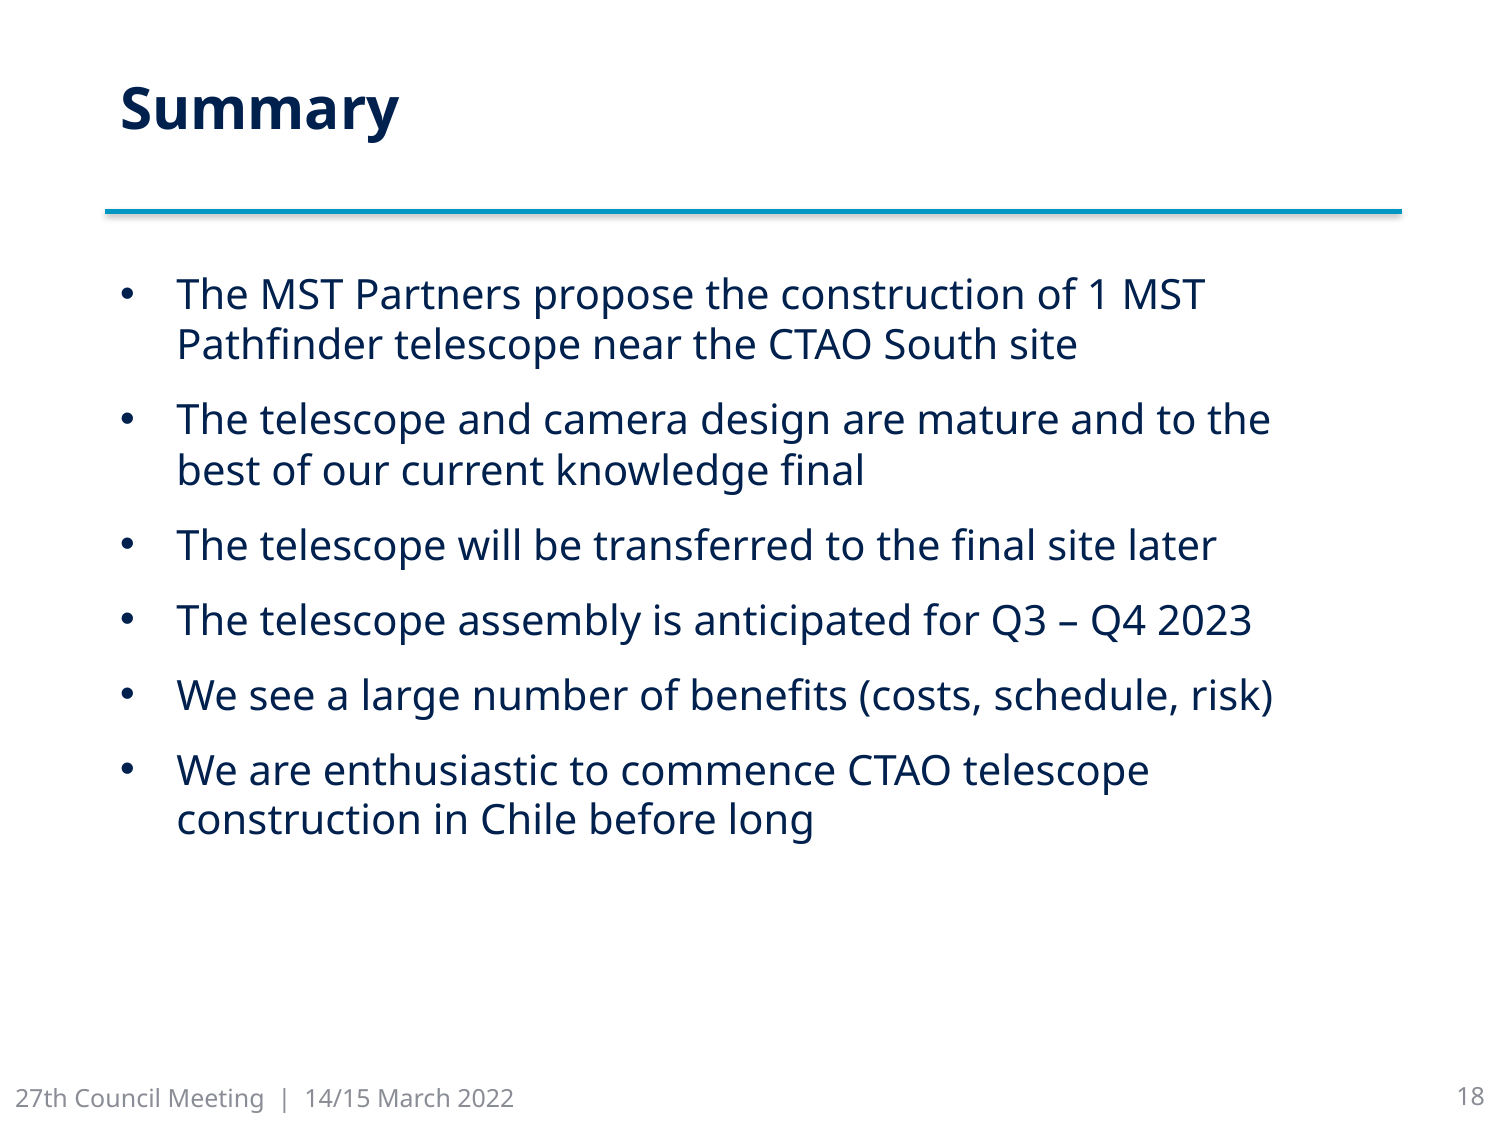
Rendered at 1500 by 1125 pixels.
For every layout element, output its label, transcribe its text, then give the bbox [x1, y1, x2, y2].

list The MST Partners propose the construction of 1 MST Pathfinder telescope near the CTAO South site The telescope and camera design are mature and to the best of our current knowledge final The telescope will be transferred to the final site later The telescope assembly is anticipated for Q3 – Q4 2023 We see a large number of benefits (costs, schedule, risk) We are enthusiastic to commence CTAO telescope construction in Chile before long [105, 260, 1358, 1004]
title Summary [105, 39, 1138, 175]
slide_number 18 [1149, 1067, 1500, 1125]
footer 27th Council Meeting | 14/15 March 2022 [0, 1067, 567, 1125]
